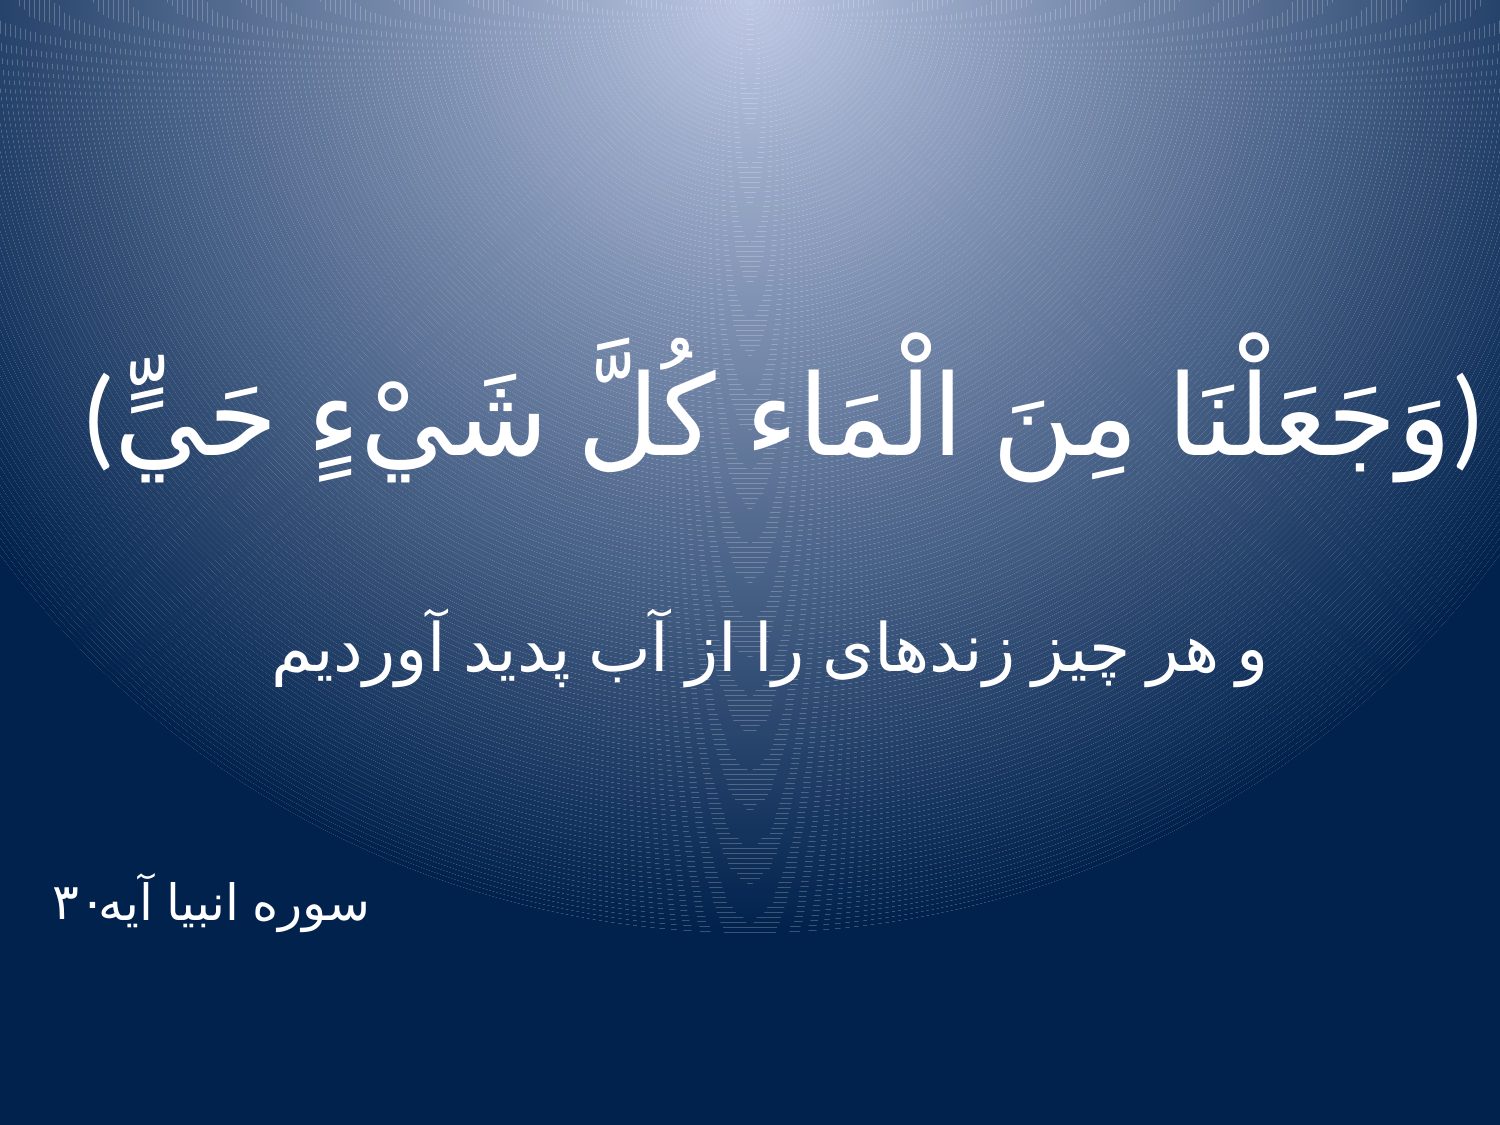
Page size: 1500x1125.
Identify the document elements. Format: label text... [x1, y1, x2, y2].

text_box (وَجَعَلْنَا مِنَ الْمَاء كُلَّ شَيْءٍ حَيٍّ) [40, 335, 1500, 486]
text_box ۳۰ [37, 862, 122, 938]
text_box و هر چيز زنده‏اى را از آب پديد آورديم [256, 597, 1285, 693]
text_box سوره انبیا آیه [122, 862, 397, 938]
